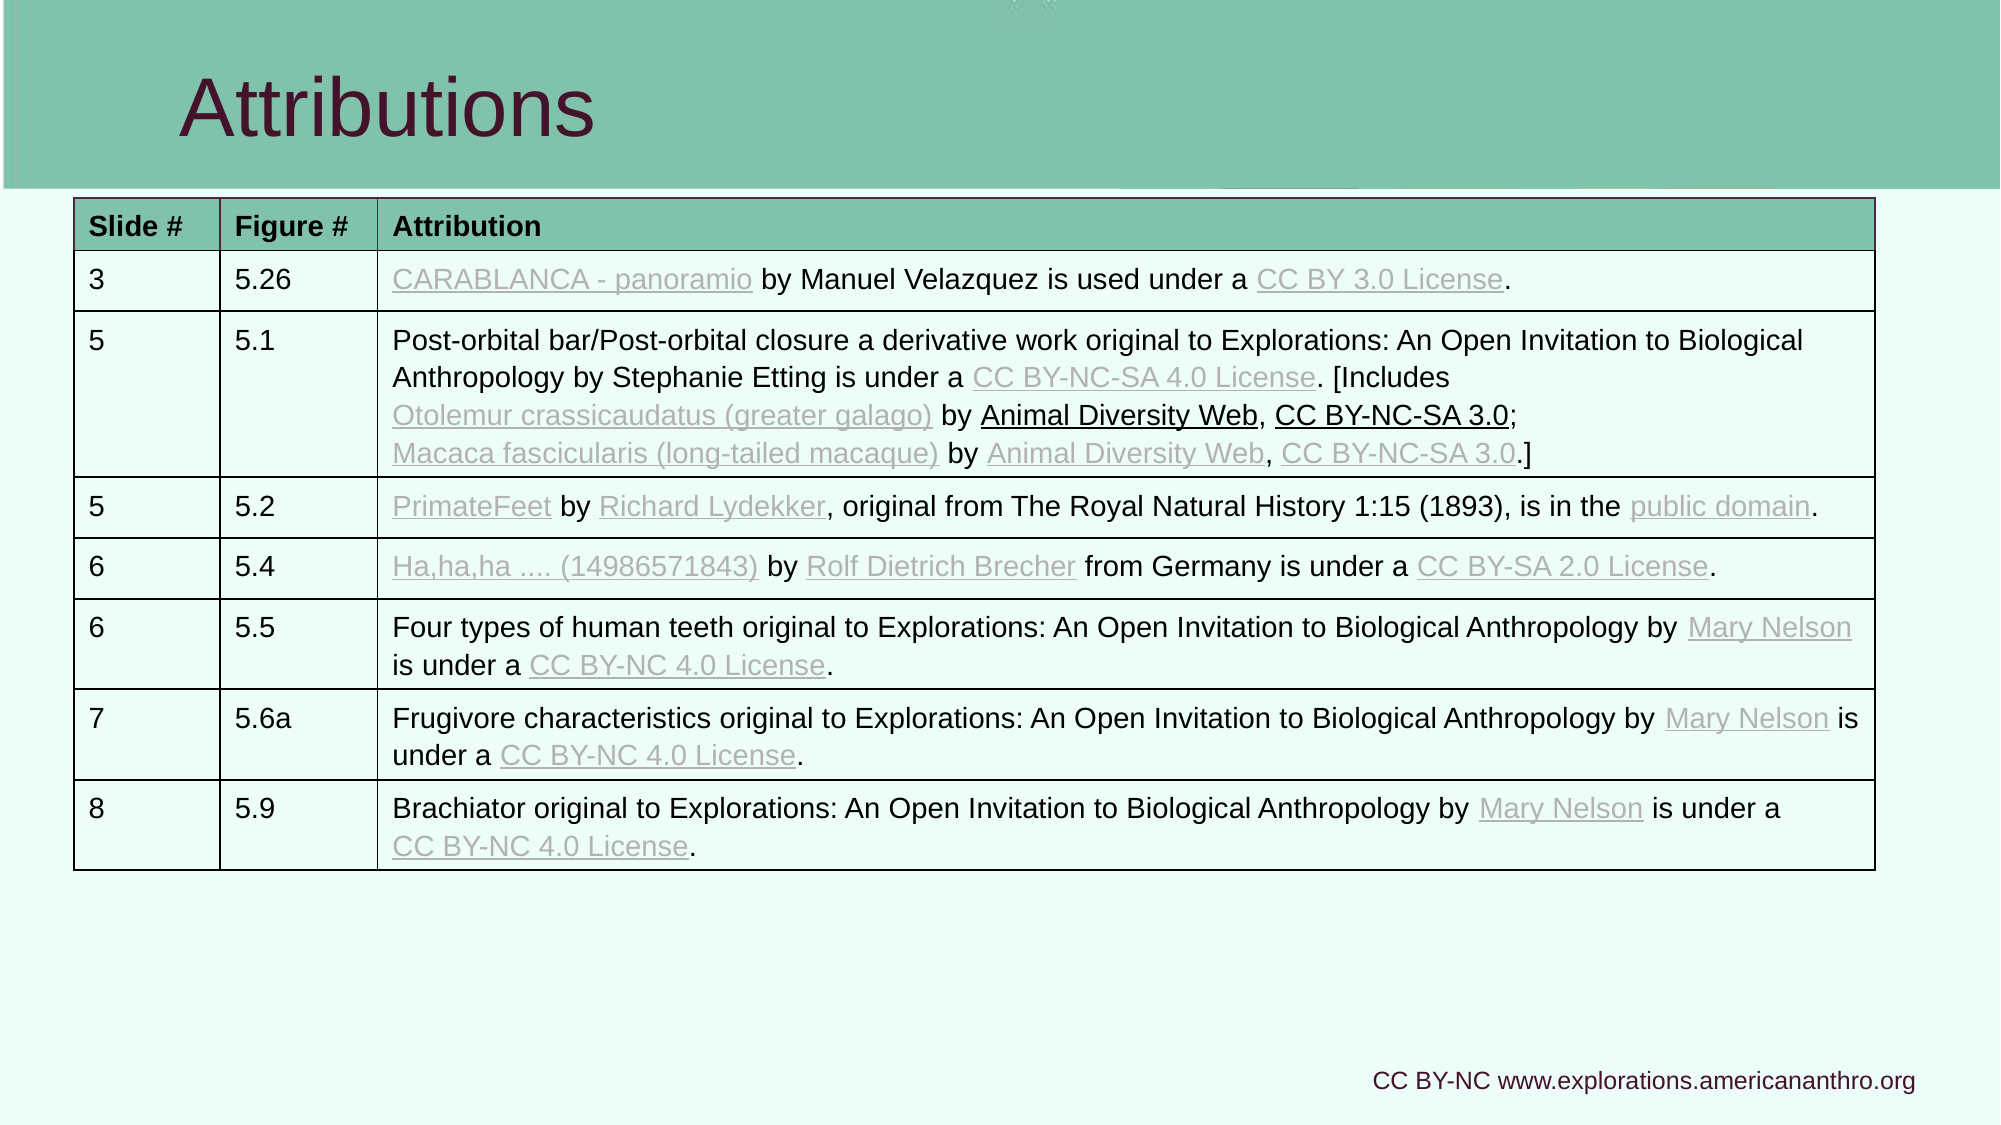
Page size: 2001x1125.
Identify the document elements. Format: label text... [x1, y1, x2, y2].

table_cell 6 [75, 600, 219, 688]
table_cell Post-orbital bar/Post-orbital closure a derivative work original to Explorations: An Open Invitation to Biological Anthropology by Stephanie Etting is under a CC BY-NC-SA 4.0 License. [Includes Otolemur crassicaudatus (greater galago) by Animal Diversity Web, CC BY-NC-SA 3.0; Macaca fascicularis (long-tailed macaque) by Animal Diversity Web, CC BY-NC-SA 3.0.] [378, 312, 1874, 476]
table_cell 8 [75, 781, 219, 869]
picture [0, 0, 1120, 188]
table_cell 5.5 [221, 600, 377, 688]
table_cell 5 [75, 478, 219, 537]
table_header Slide # [75, 199, 219, 250]
table_cell 5.26 [221, 251, 377, 310]
table_cell PrimateFeet by Richard Lydekker, original from The Royal Natural History 1:15 (1893), is in the public domain. [378, 478, 1874, 537]
title Attributions [164, 8, 1675, 197]
table_cell 5.1 [221, 312, 377, 476]
table_cell 5.4 [221, 539, 377, 598]
table_header Attribution [378, 199, 1874, 250]
table_cell Ha,ha,ha .... (14986571843) by Rolf Dietrich Brecher from Germany is under a CC BY-SA 2.0 License. [378, 539, 1874, 598]
table_cell 3 [75, 251, 219, 310]
table_header Figure # [221, 199, 377, 250]
table_cell 5 [75, 312, 219, 476]
table_cell 5.9 [221, 781, 377, 869]
table_cell Frugivore characteristics original to Explorations: An Open Invitation to Biological Anthropology by Mary Nelson is under a CC BY-NC 4.0 License. [378, 690, 1874, 779]
table_cell 7 [75, 690, 219, 779]
table_cell 6 [75, 539, 219, 598]
table_cell Brachiator original to Explorations: An Open Invitation to Biological Anthropology by Mary Nelson is under a CC BY-NC 4.0 License. [378, 781, 1874, 869]
table_cell Four types of human teeth original to Explorations: An Open Invitation to Biological Anthropology by Mary Nelson is under a CC BY-NC 4.0 License. [378, 600, 1874, 688]
table_cell CARABLANCA - panoramio by Manuel Velazquez is used under a CC BY 3.0 License. [378, 251, 1874, 310]
table_cell 5.6a [221, 690, 377, 779]
table_cell 5.2 [221, 478, 377, 537]
